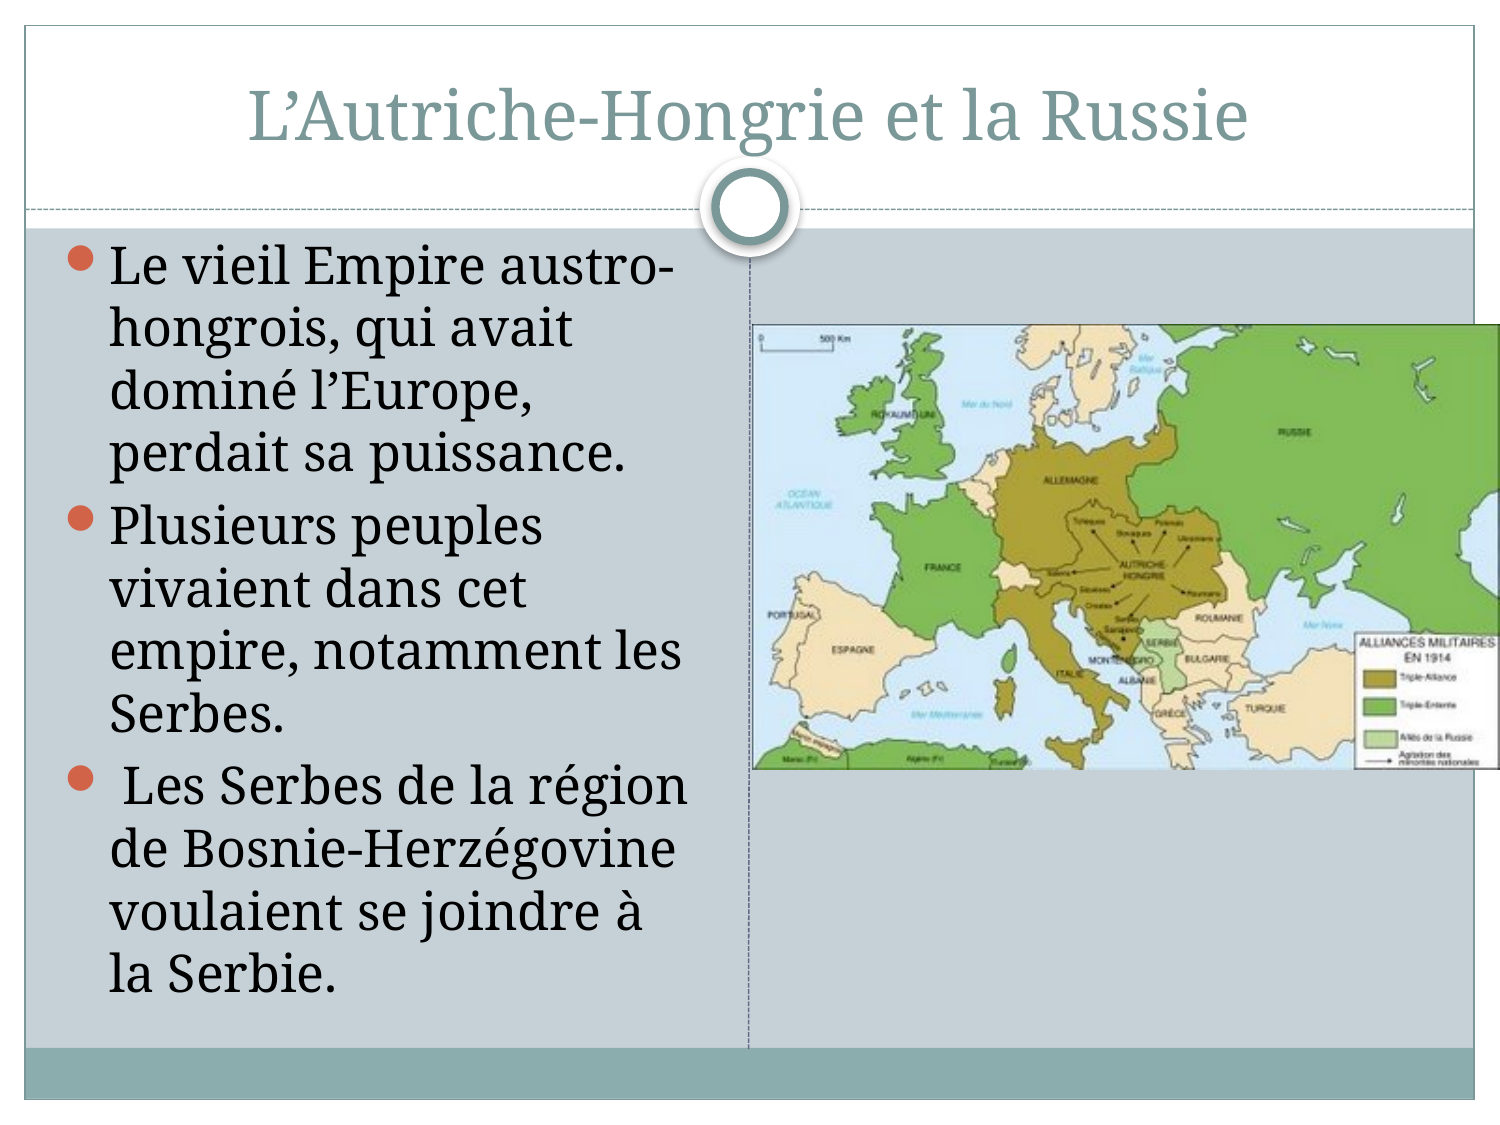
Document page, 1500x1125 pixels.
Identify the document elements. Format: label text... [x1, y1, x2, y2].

title L’Autriche-Hongrie et la Russie [49, 37, 1450, 162]
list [751, 324, 1500, 771]
list Le vieil Empire austro-hongrois, qui avait dominé l’Europe, perdait sa puissance. Plusieurs peuples vivaient dans cet empire, notamment les Serbes. Les Serbes de la région de Bosnie-Herzégovine voulaient se joindre à la Serbie. [49, 224, 712, 993]
